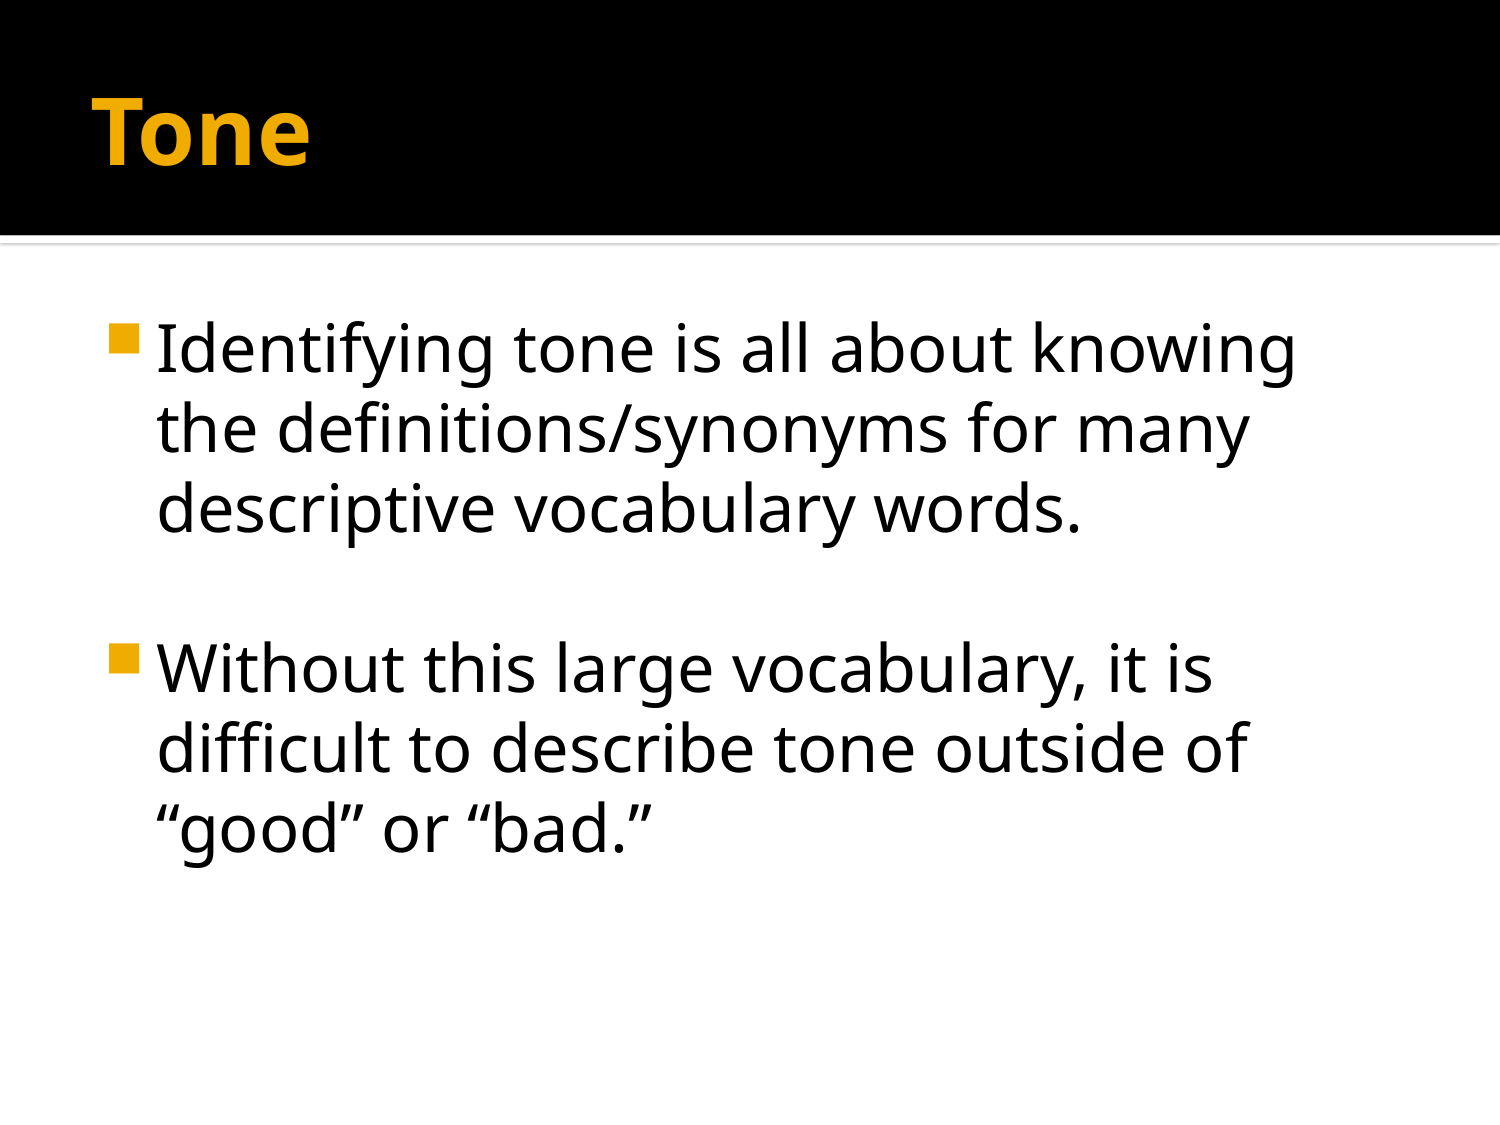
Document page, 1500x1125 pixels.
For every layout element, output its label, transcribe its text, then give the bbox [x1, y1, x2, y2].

list Identifying tone is all about knowing the definitions/synonyms for many descriptive vocabulary words. Without this large vocabulary, it is difficult to describe tone outside of “good” or “bad.” [75, 291, 1425, 1050]
title Tone [75, 25, 1425, 231]
